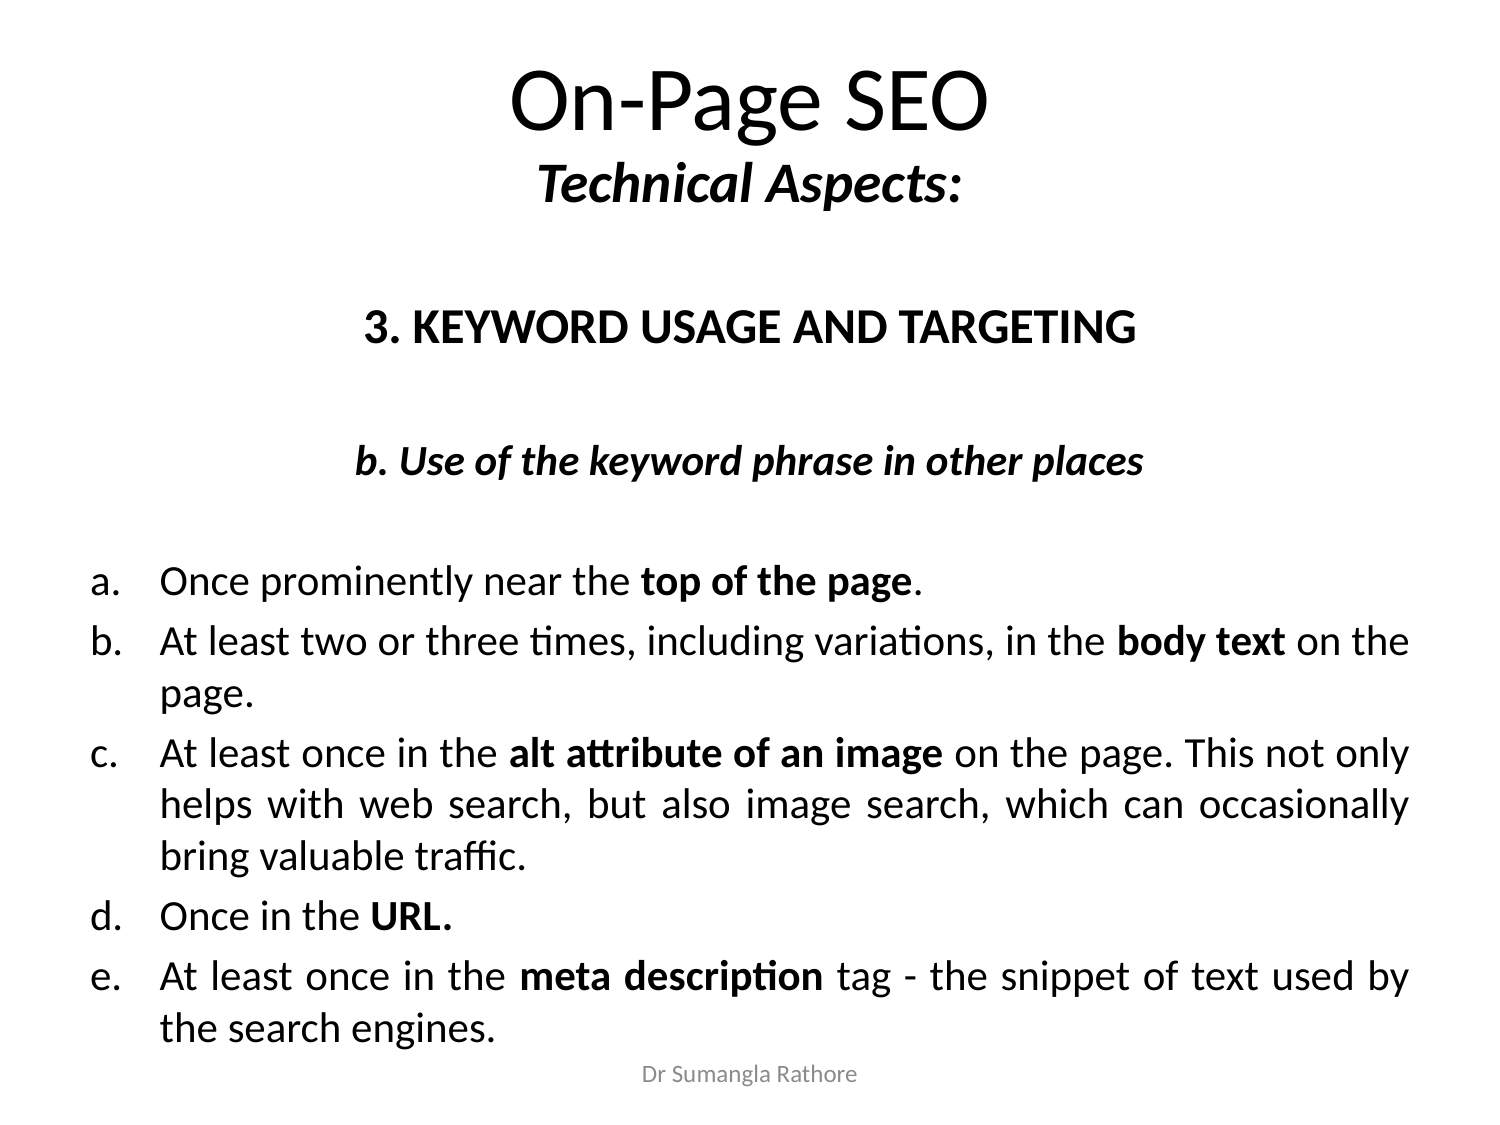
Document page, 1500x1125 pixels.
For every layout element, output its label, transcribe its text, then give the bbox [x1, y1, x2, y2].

footer Dr Sumangla Rathore [512, 1042, 988, 1103]
list Technical Aspects: 3. KEYWORD USAGE AND TARGETING b. Use of the keyword phrase in other places Once prominently near the top of the page. At least two or three times, including variations, in the body text on the page. At least once in the alt attribute of an image on the page. This not only helps with web search, but also image search, which can occasionally bring valuable traffic. Once in the URL. At least once in the meta description tag - the snippet of text used by the search engines. [75, 137, 1425, 1063]
title On-Page SEO [75, 0, 1425, 137]
